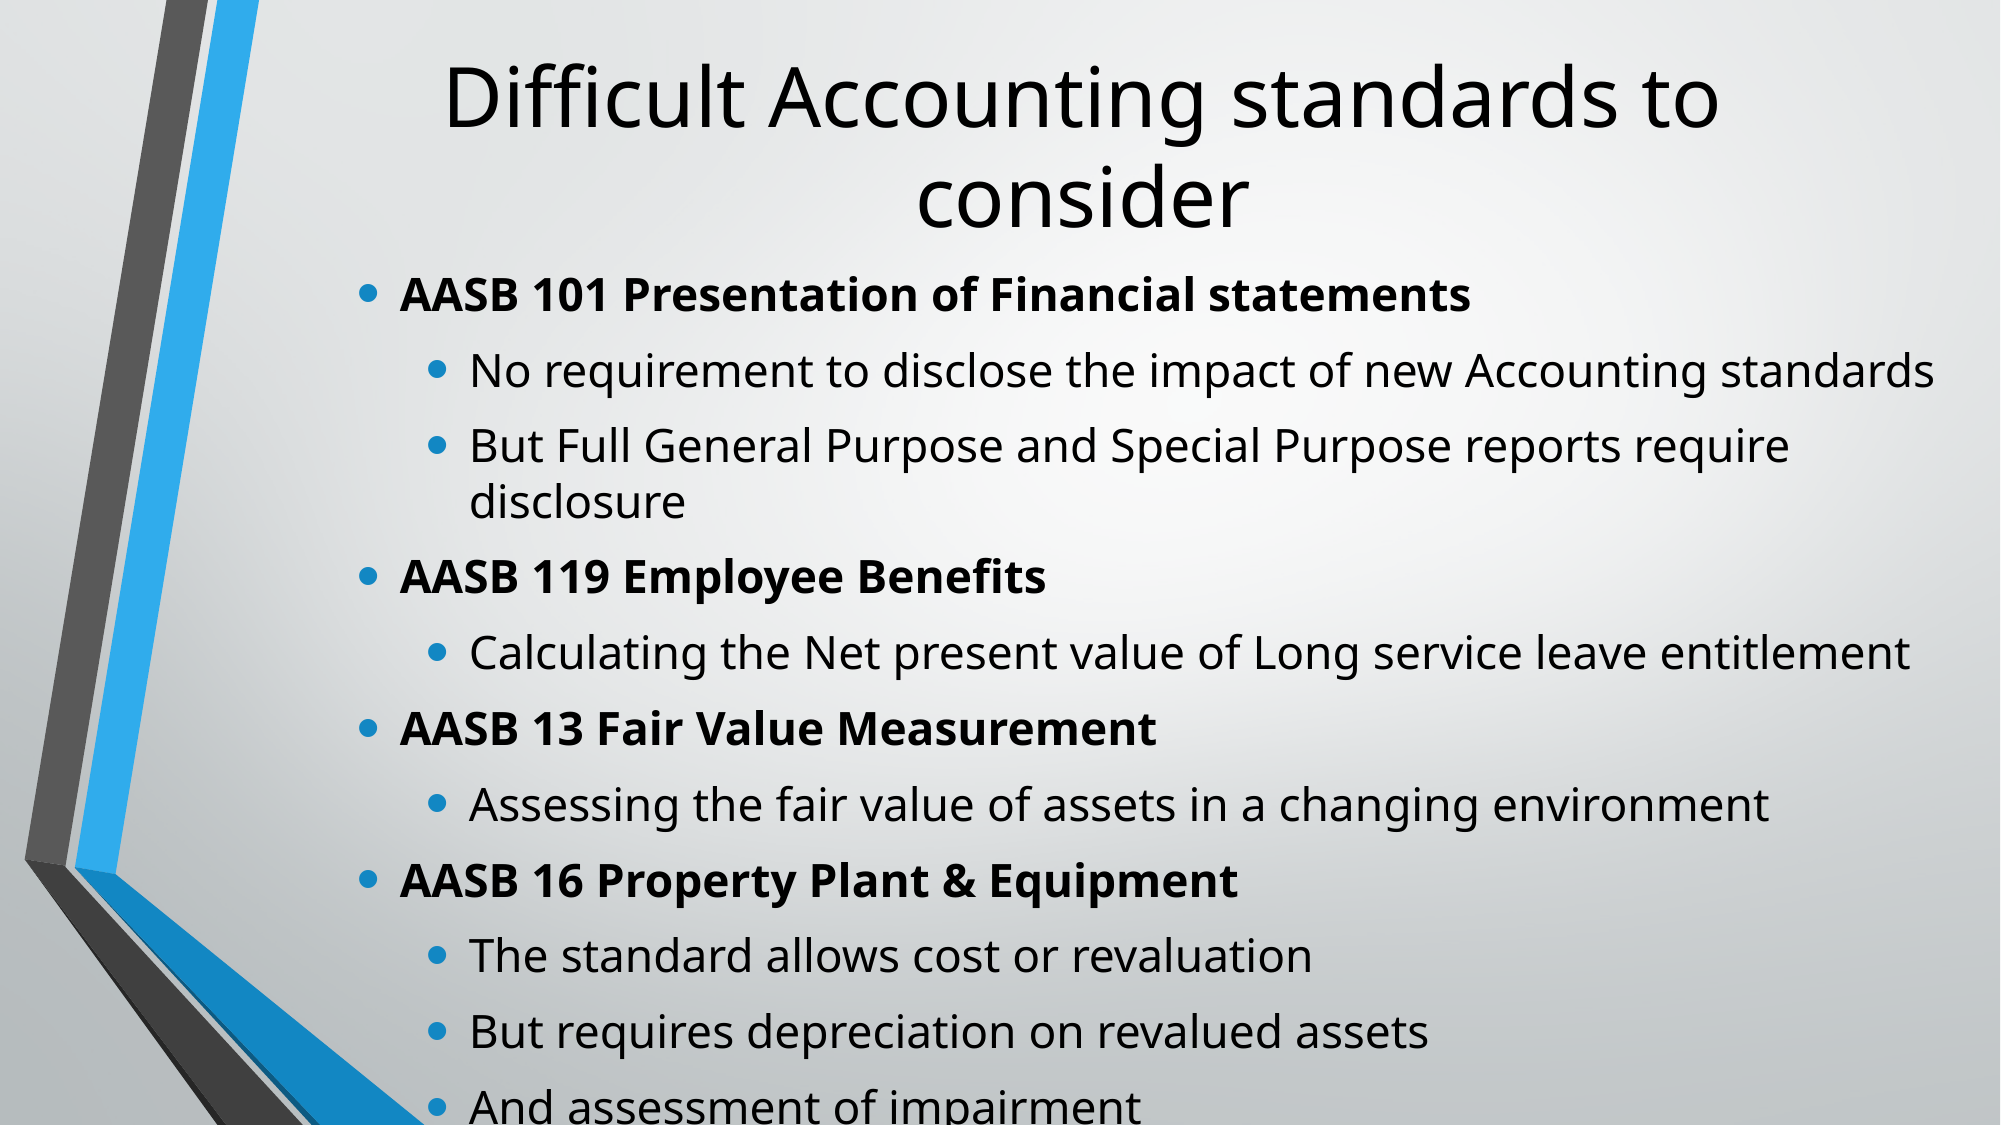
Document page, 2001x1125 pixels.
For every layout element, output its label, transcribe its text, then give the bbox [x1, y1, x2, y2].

list AASB 101 Presentation of Financial statements No requirement to disclose the impact of new Accounting standards But Full General Purpose and Special Purpose reports require disclosure AASB 119 Employee Benefits Calculating the Net present value of Long service leave entitlement AASB 13 Fair Value Measurement Assessing the fair value of assets in a changing environment AASB 16 Property Plant & Equipment The standard allows cost or revaluation But requires depreciation on revalued assets And assessment of impairment [341, 257, 1986, 1125]
title Difficult Accounting standards to consider [261, 0, 1905, 288]
